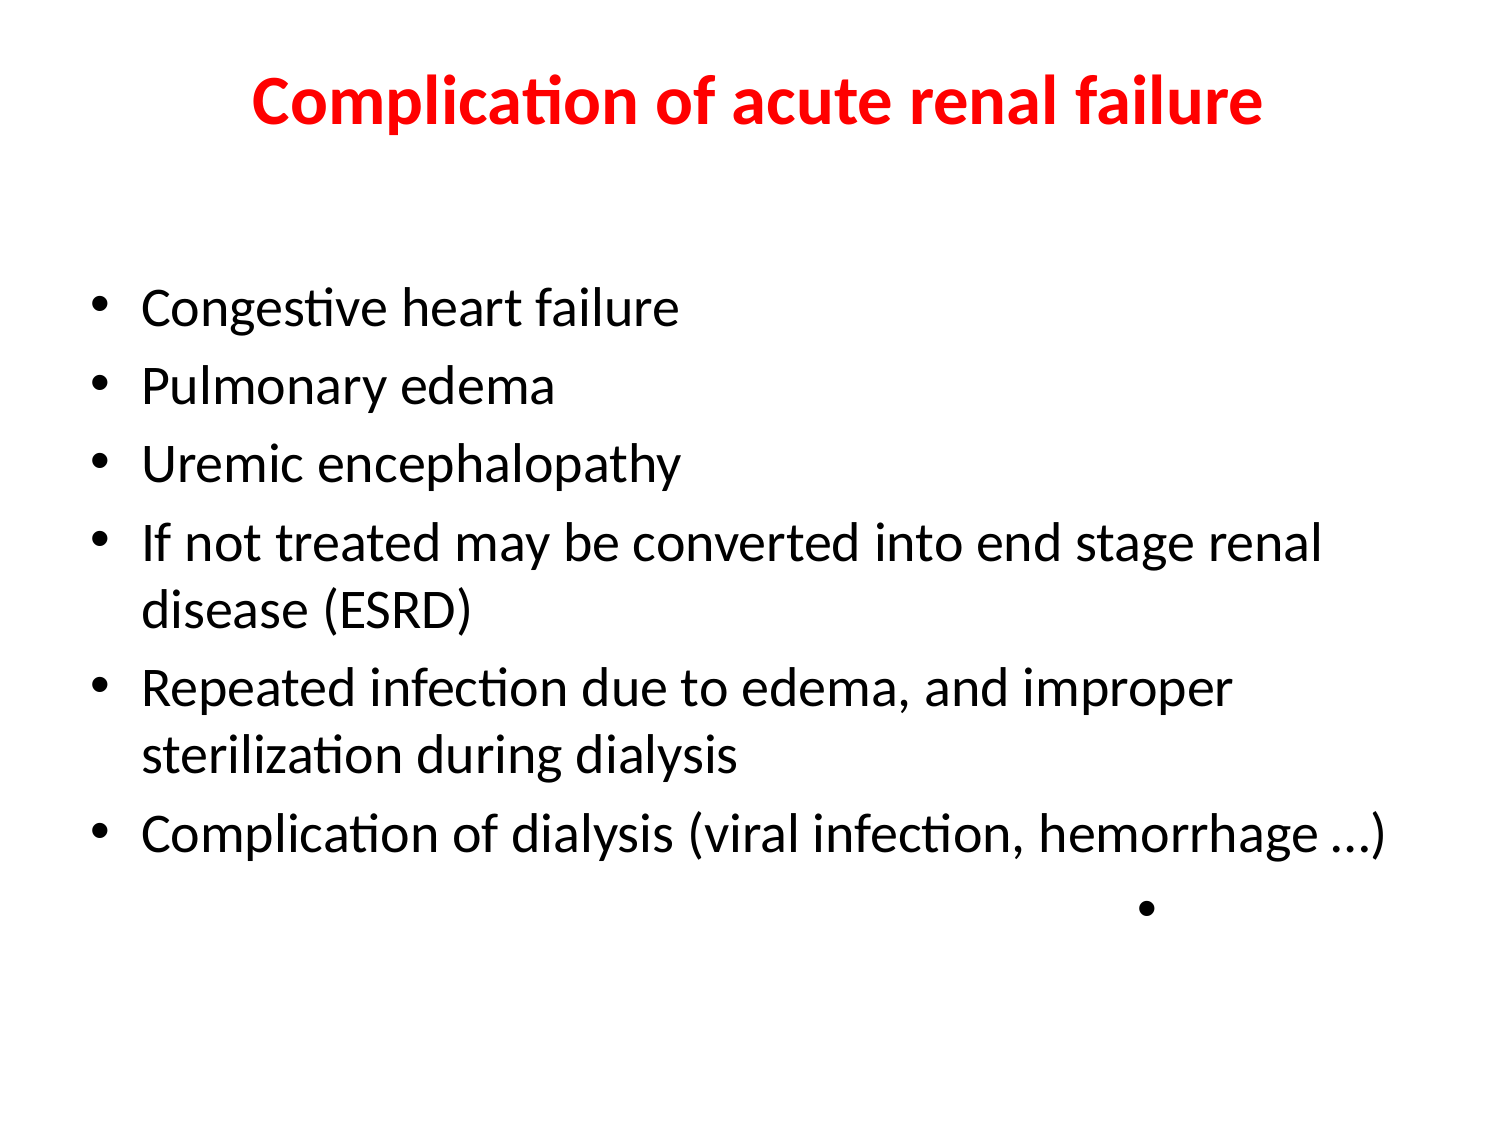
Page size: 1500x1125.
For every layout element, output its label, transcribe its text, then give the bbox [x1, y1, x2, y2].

list Congestive heart failure Pulmonary edema Uremic encephalopathy If not treated may be converted into end stage renal disease (ESRD) Repeated infection due to edema, and improper sterilization during dialysis Complication of dialysis (viral infection, hemorrhage …) [75, 262, 1425, 1005]
title Complication of acute renal failure [75, 45, 1425, 233]
